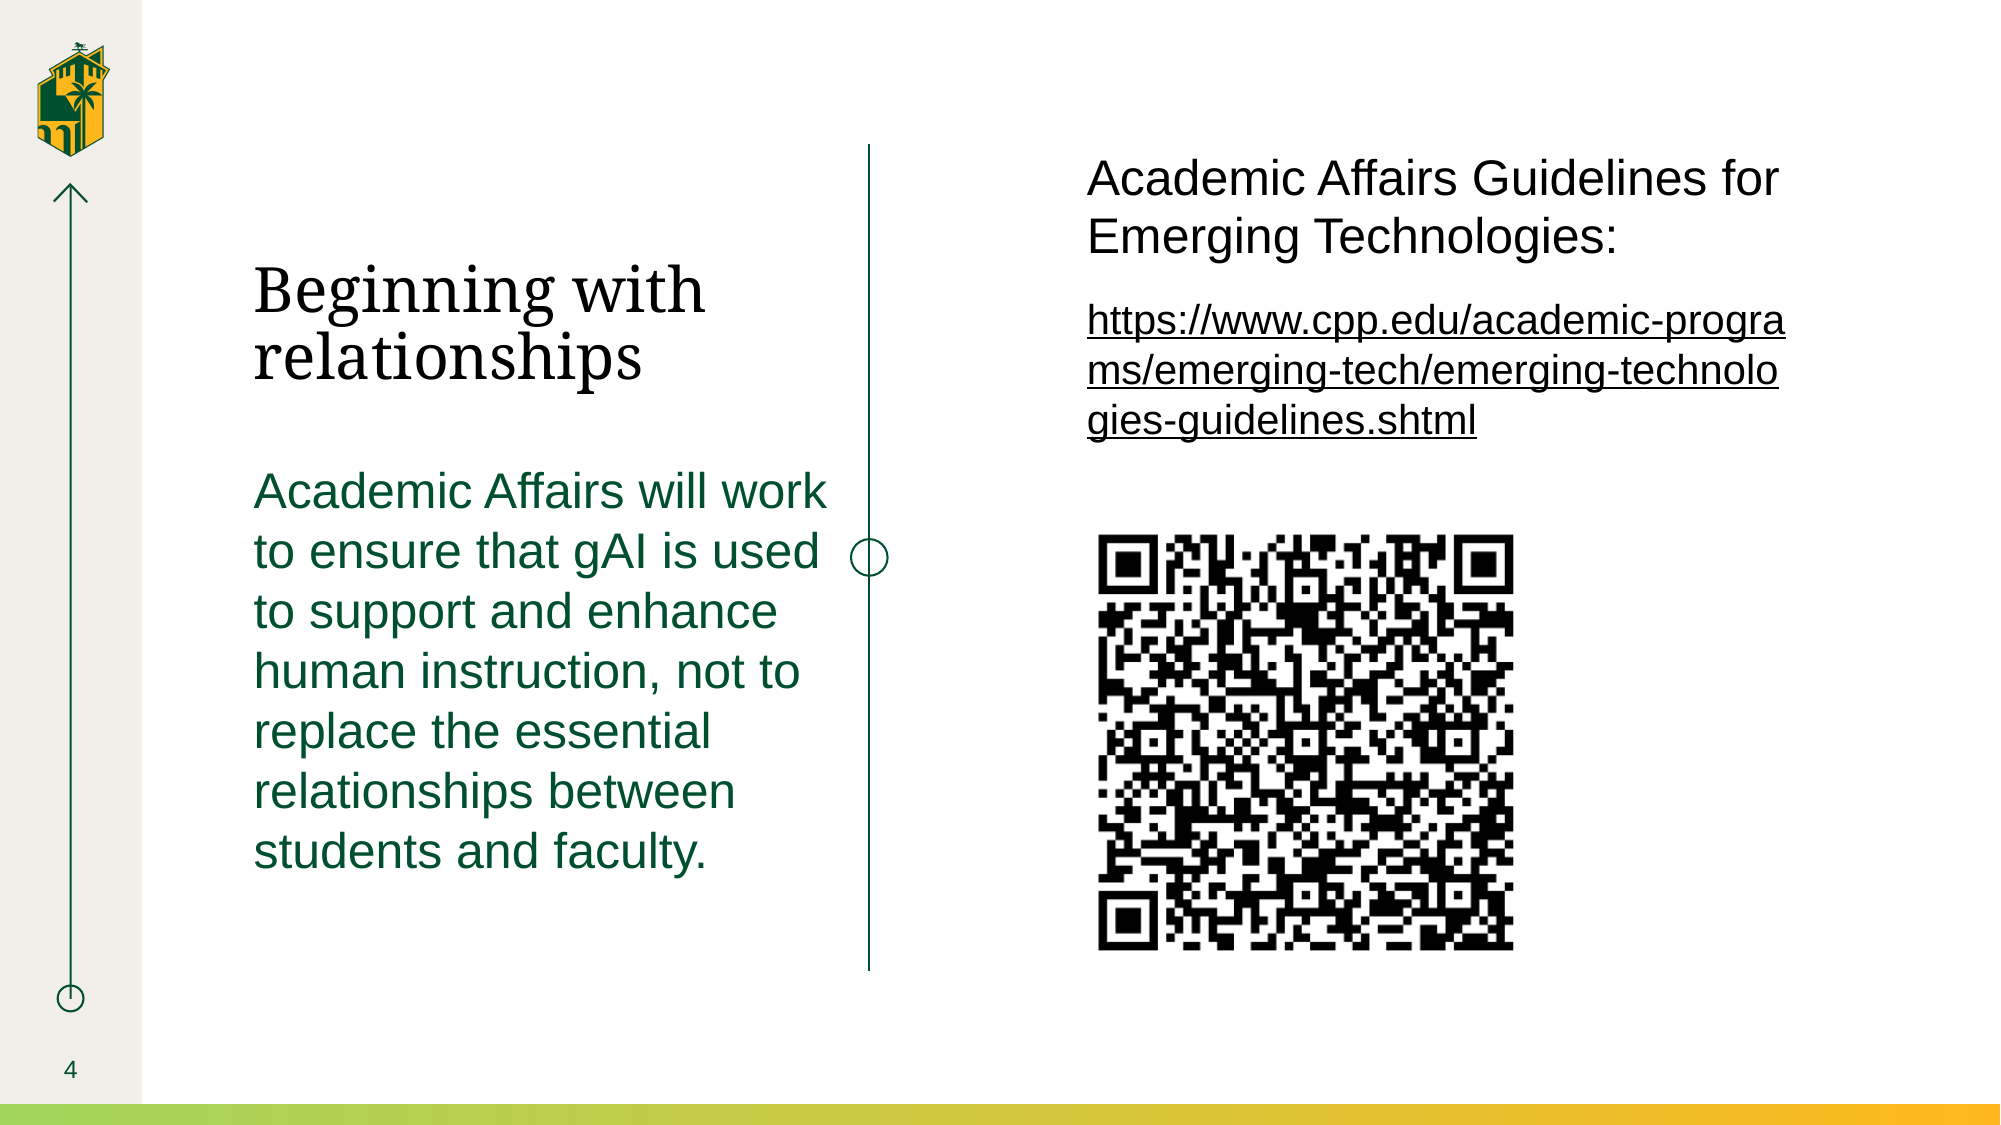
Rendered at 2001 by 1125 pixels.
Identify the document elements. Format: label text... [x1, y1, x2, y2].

slide_number 4 [0, 1039, 143, 1099]
picture [53, 183, 88, 203]
picture [37, 42, 112, 157]
picture [1086, 521, 1531, 964]
title Beginning with relationships [253, 257, 746, 394]
text_box Academic Affairs will work to ensure that gAI is used to support and enhance human instruction, not to replace the essential relationships between students and faculty. [253, 458, 839, 879]
list Academic Affairs Guidelines for Emerging Technologies: https://www.cpp.edu/academic-programs/emerging-tech/emerging-technologies-guidelines.shtml [1086, 146, 1794, 463]
